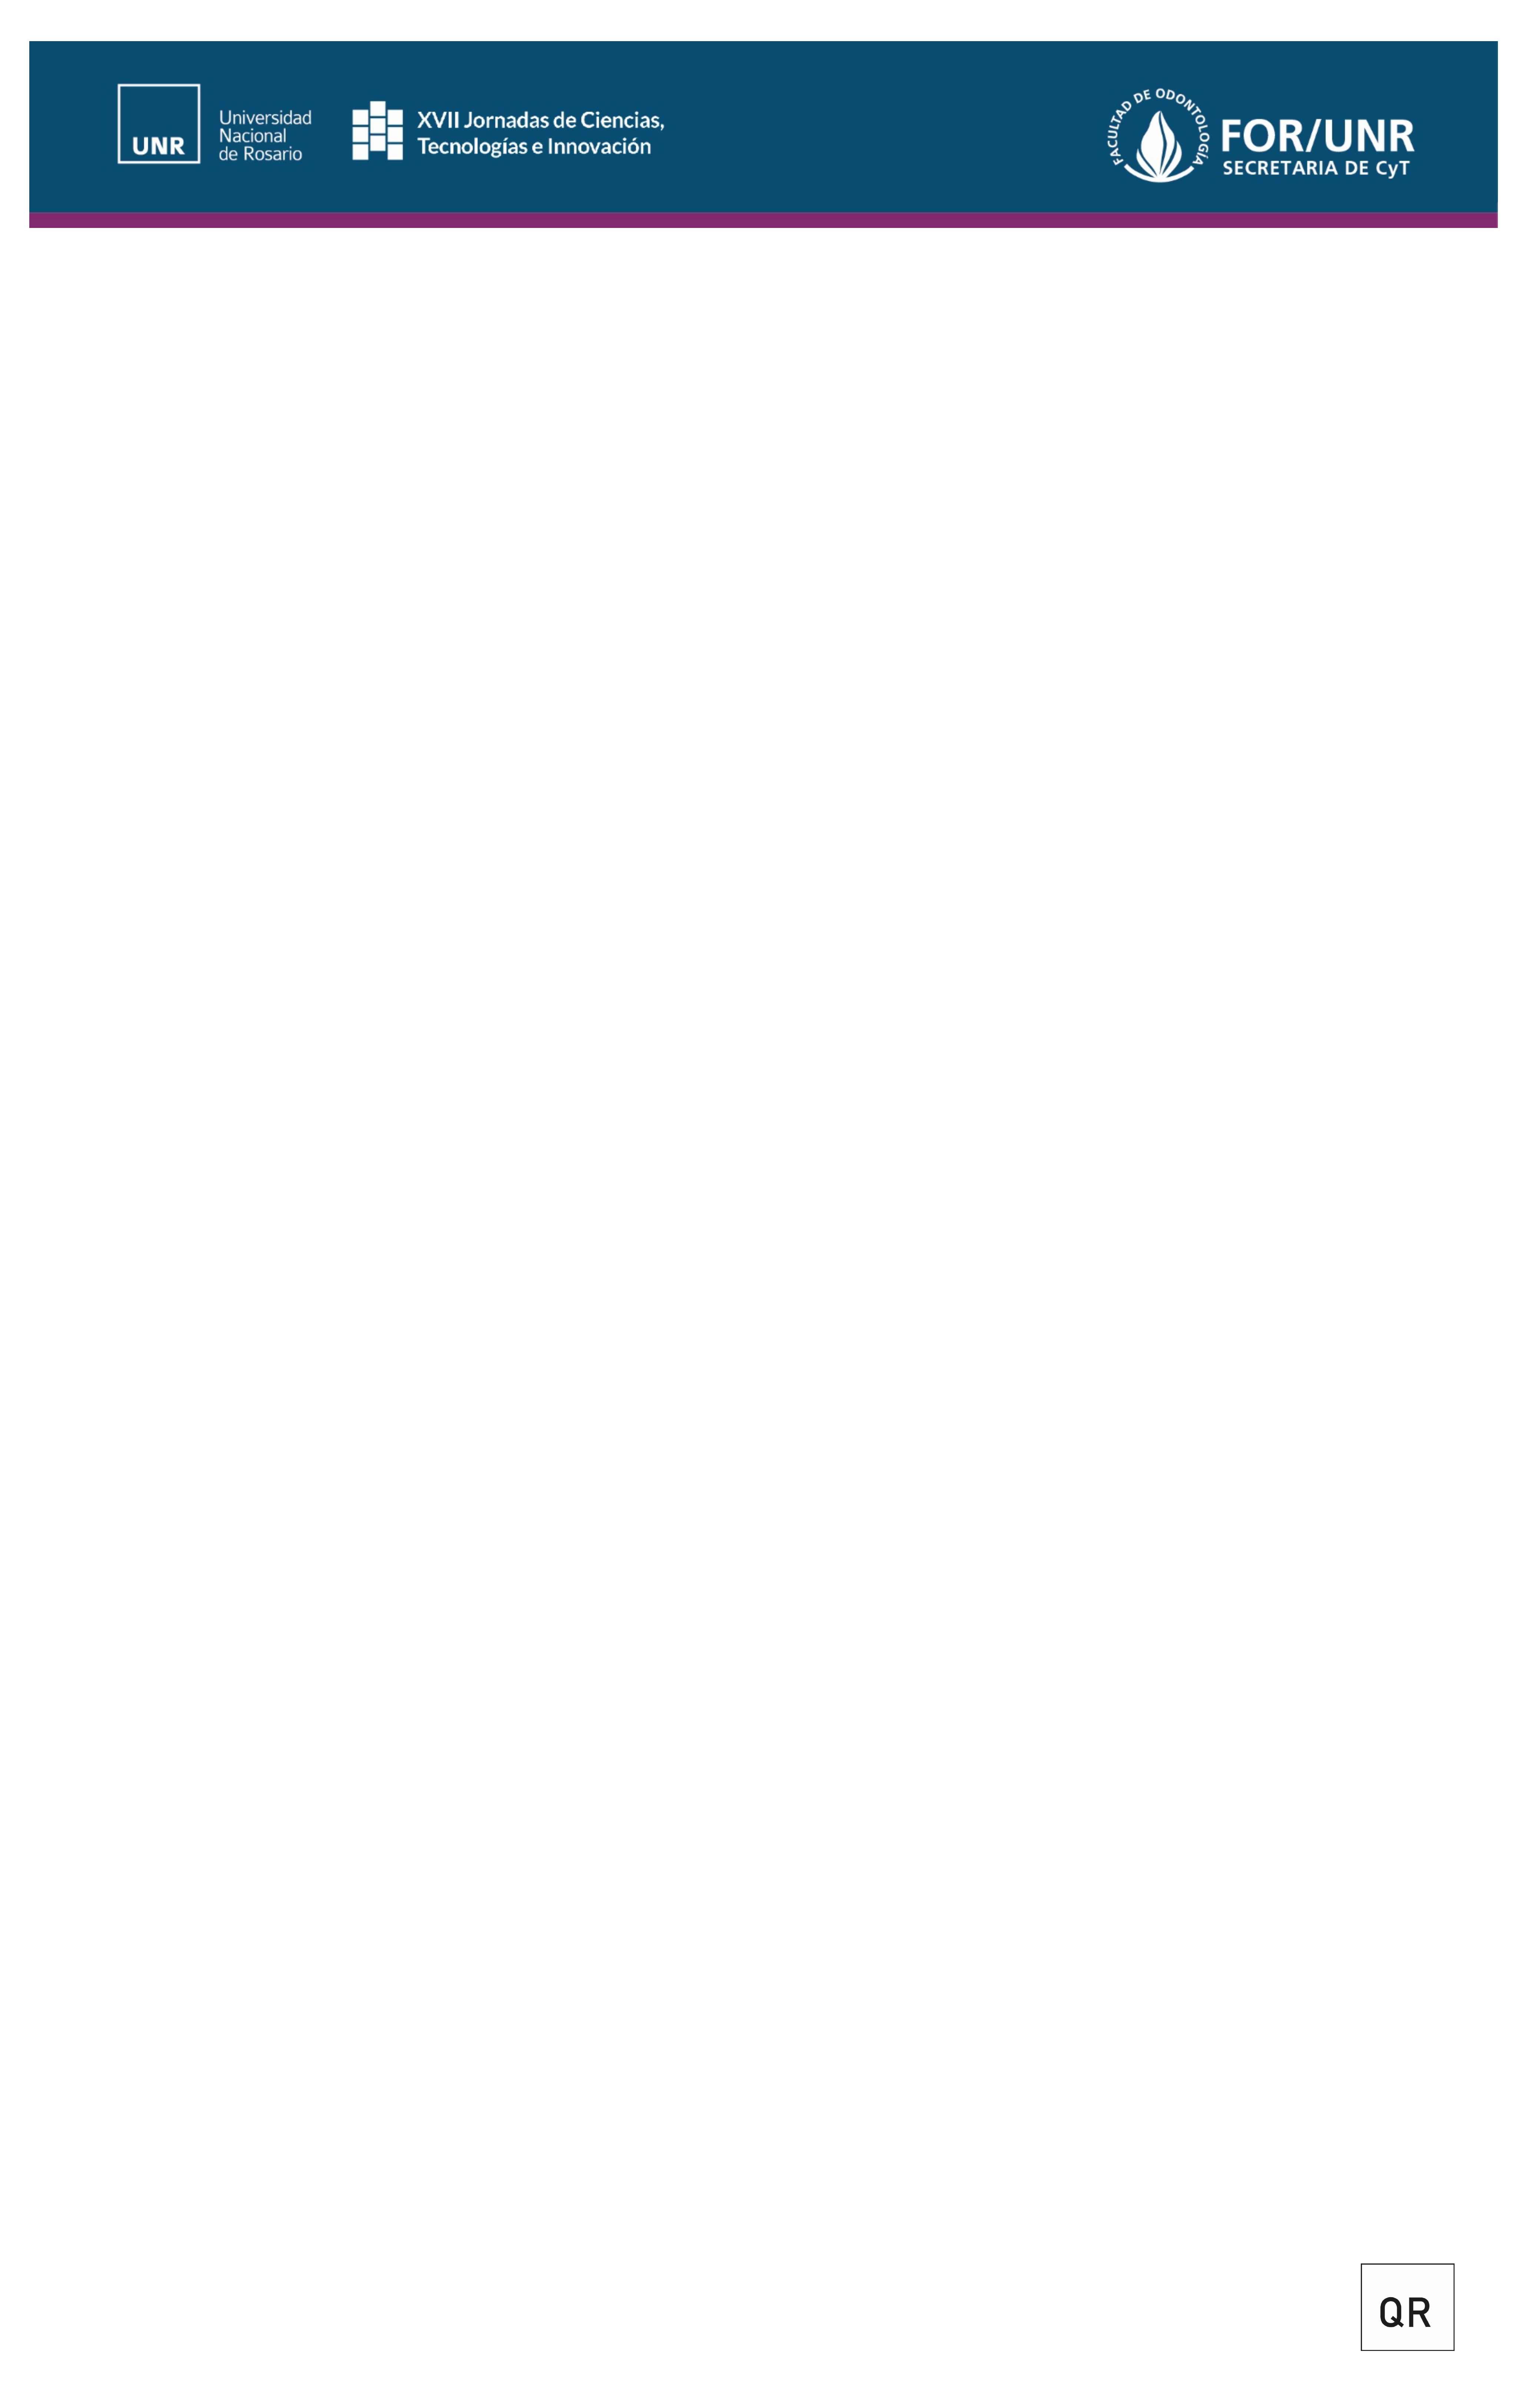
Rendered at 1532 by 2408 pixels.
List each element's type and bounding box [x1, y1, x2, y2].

picture [1361, 2263, 1455, 2351]
picture [29, 41, 1498, 228]
